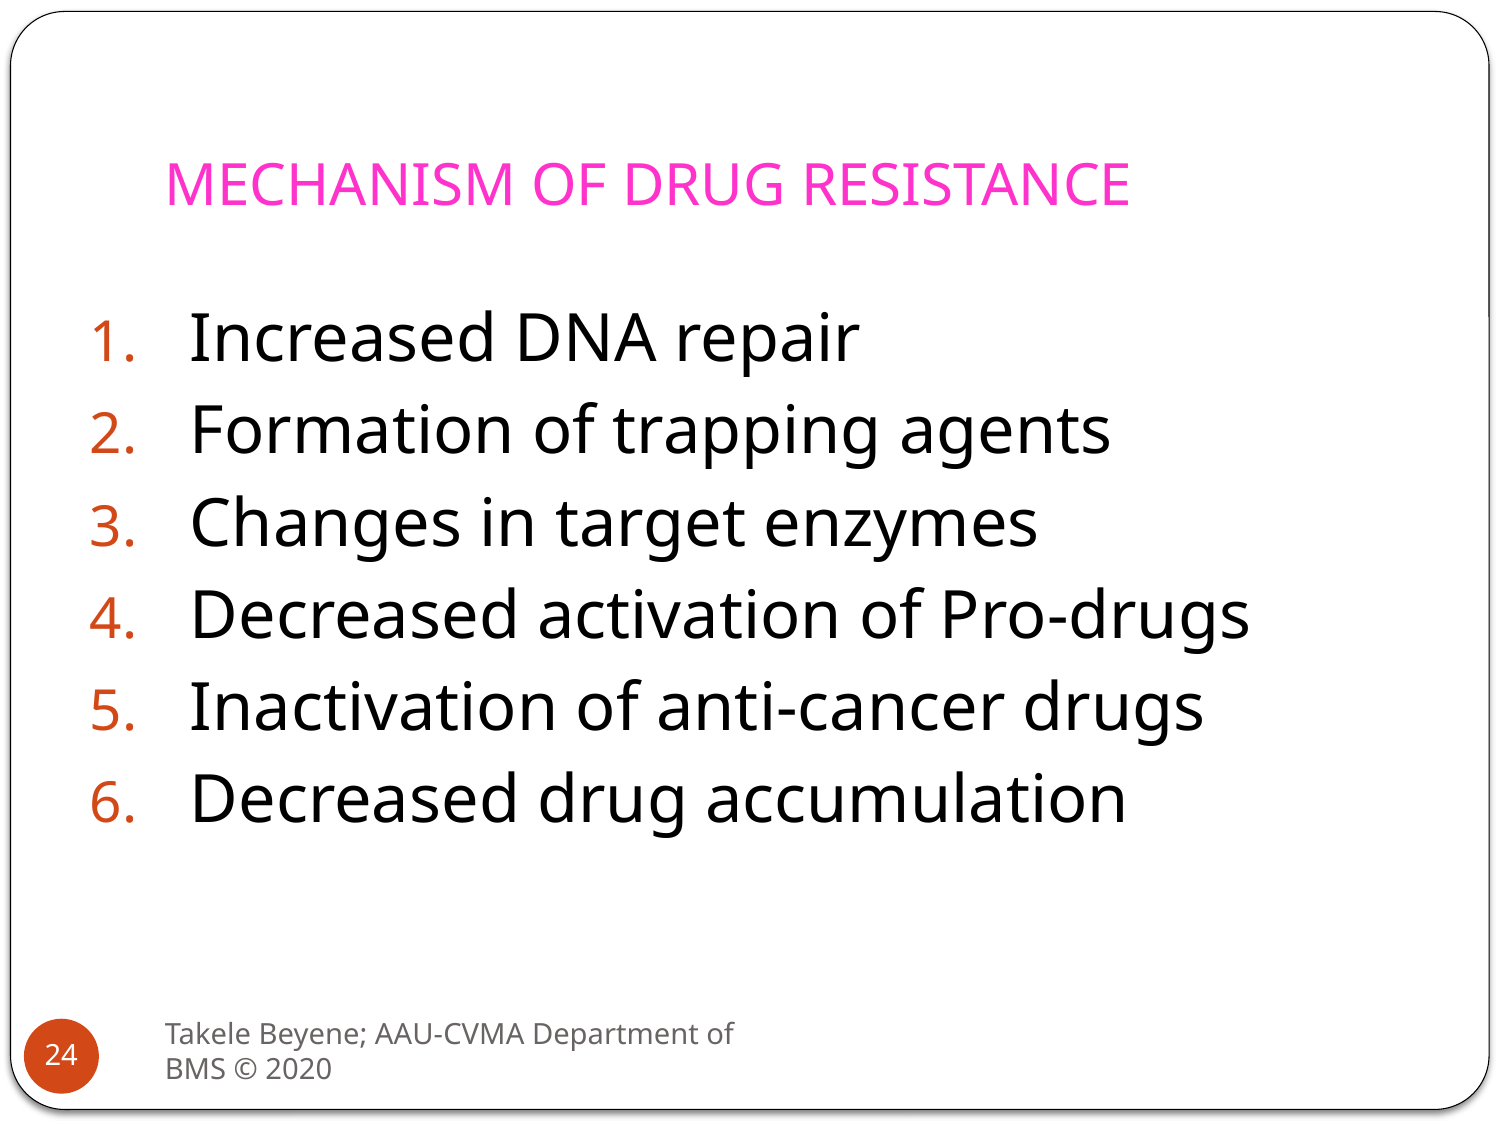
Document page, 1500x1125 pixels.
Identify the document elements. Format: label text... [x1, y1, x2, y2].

list Increased DNA repair Formation of trapping agents Changes in target enzymes Decreased activation of Pro-drugs Inactivation of anti-cancer drugs Decreased drug accumulation [75, 287, 1425, 1000]
footer Takele Beyene; AAU-CVMA Department of BMS © 2020 [150, 1012, 800, 1088]
slide_number 24 [23, 1018, 99, 1094]
title MECHANISM OF DRUG RESISTANCE [150, 45, 1425, 233]
